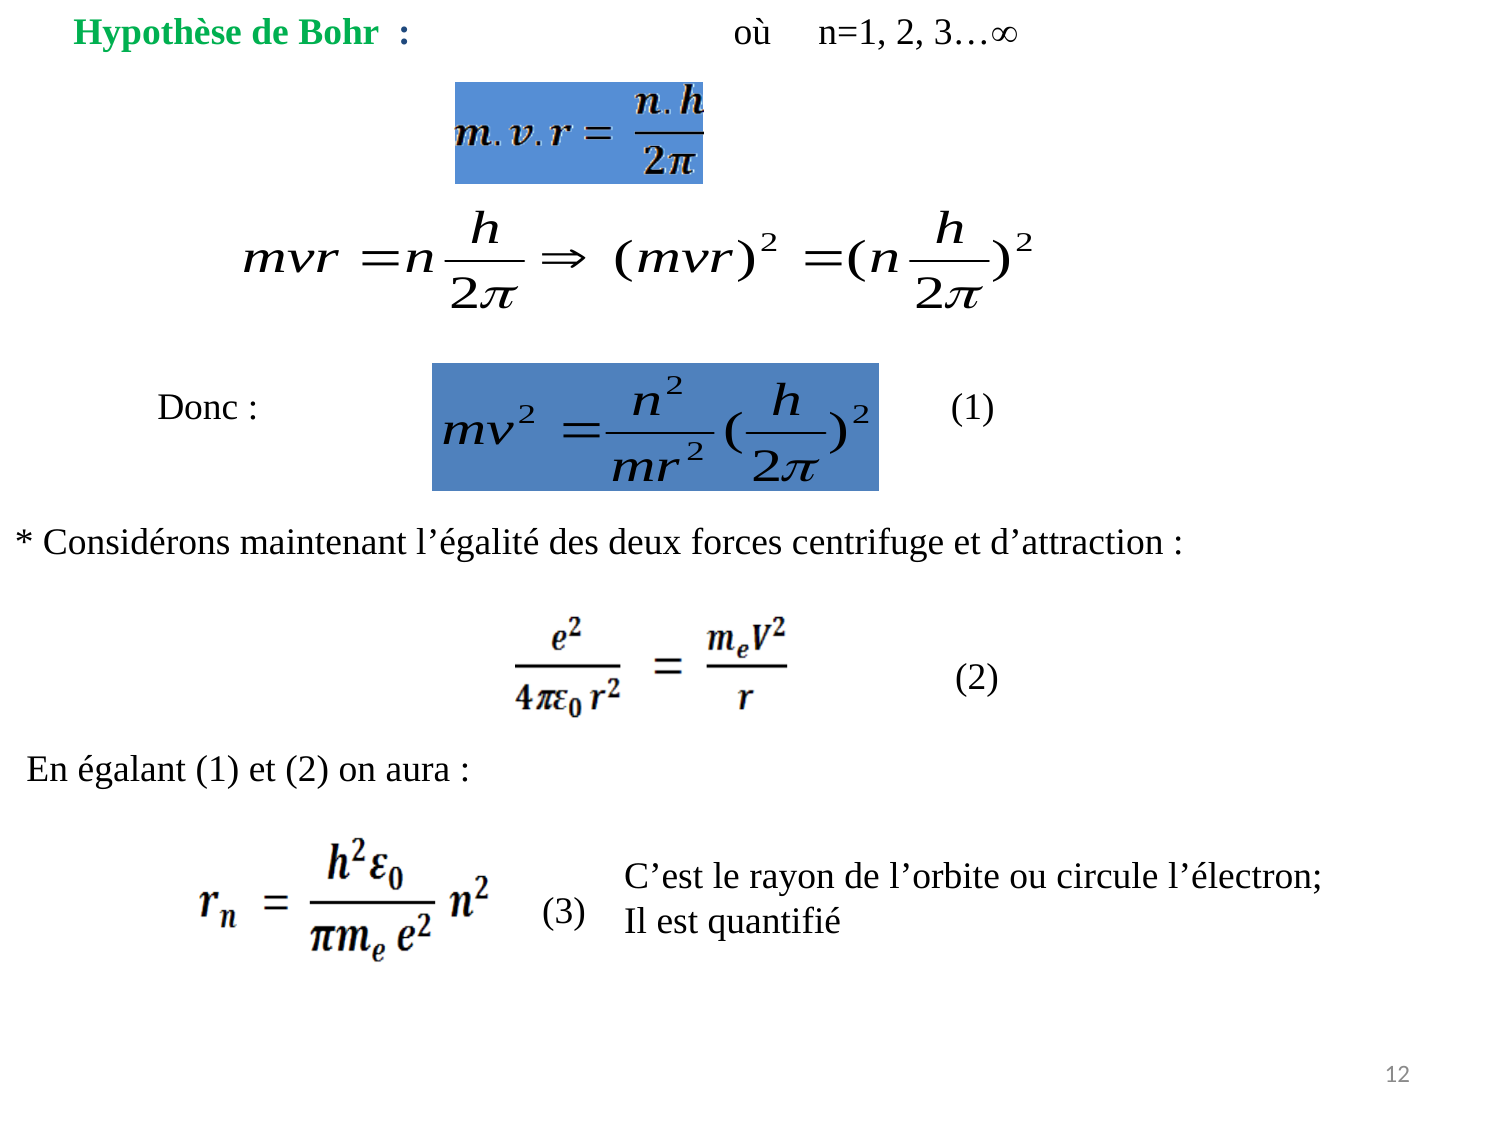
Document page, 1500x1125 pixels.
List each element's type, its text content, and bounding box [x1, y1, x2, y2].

text_box En égalant (1) et (2) on aura : [11, 736, 622, 796]
text_box Donc : (1) * Considérons maintenant l’égalité des deux forces centrifuge et d’attraction : (2) [0, 374, 1313, 705]
text_box [0, 0, 1500, 75]
slide_number 12 [1074, 1042, 1425, 1103]
picture [515, 609, 798, 733]
picture [454, 81, 704, 184]
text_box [232, 198, 1044, 320]
picture [198, 831, 493, 973]
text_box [431, 363, 880, 492]
text_box C’est le rayon de l’orbite ou circule l’électron; Il est quantifié [609, 843, 1454, 948]
text_box (3) [527, 878, 609, 939]
